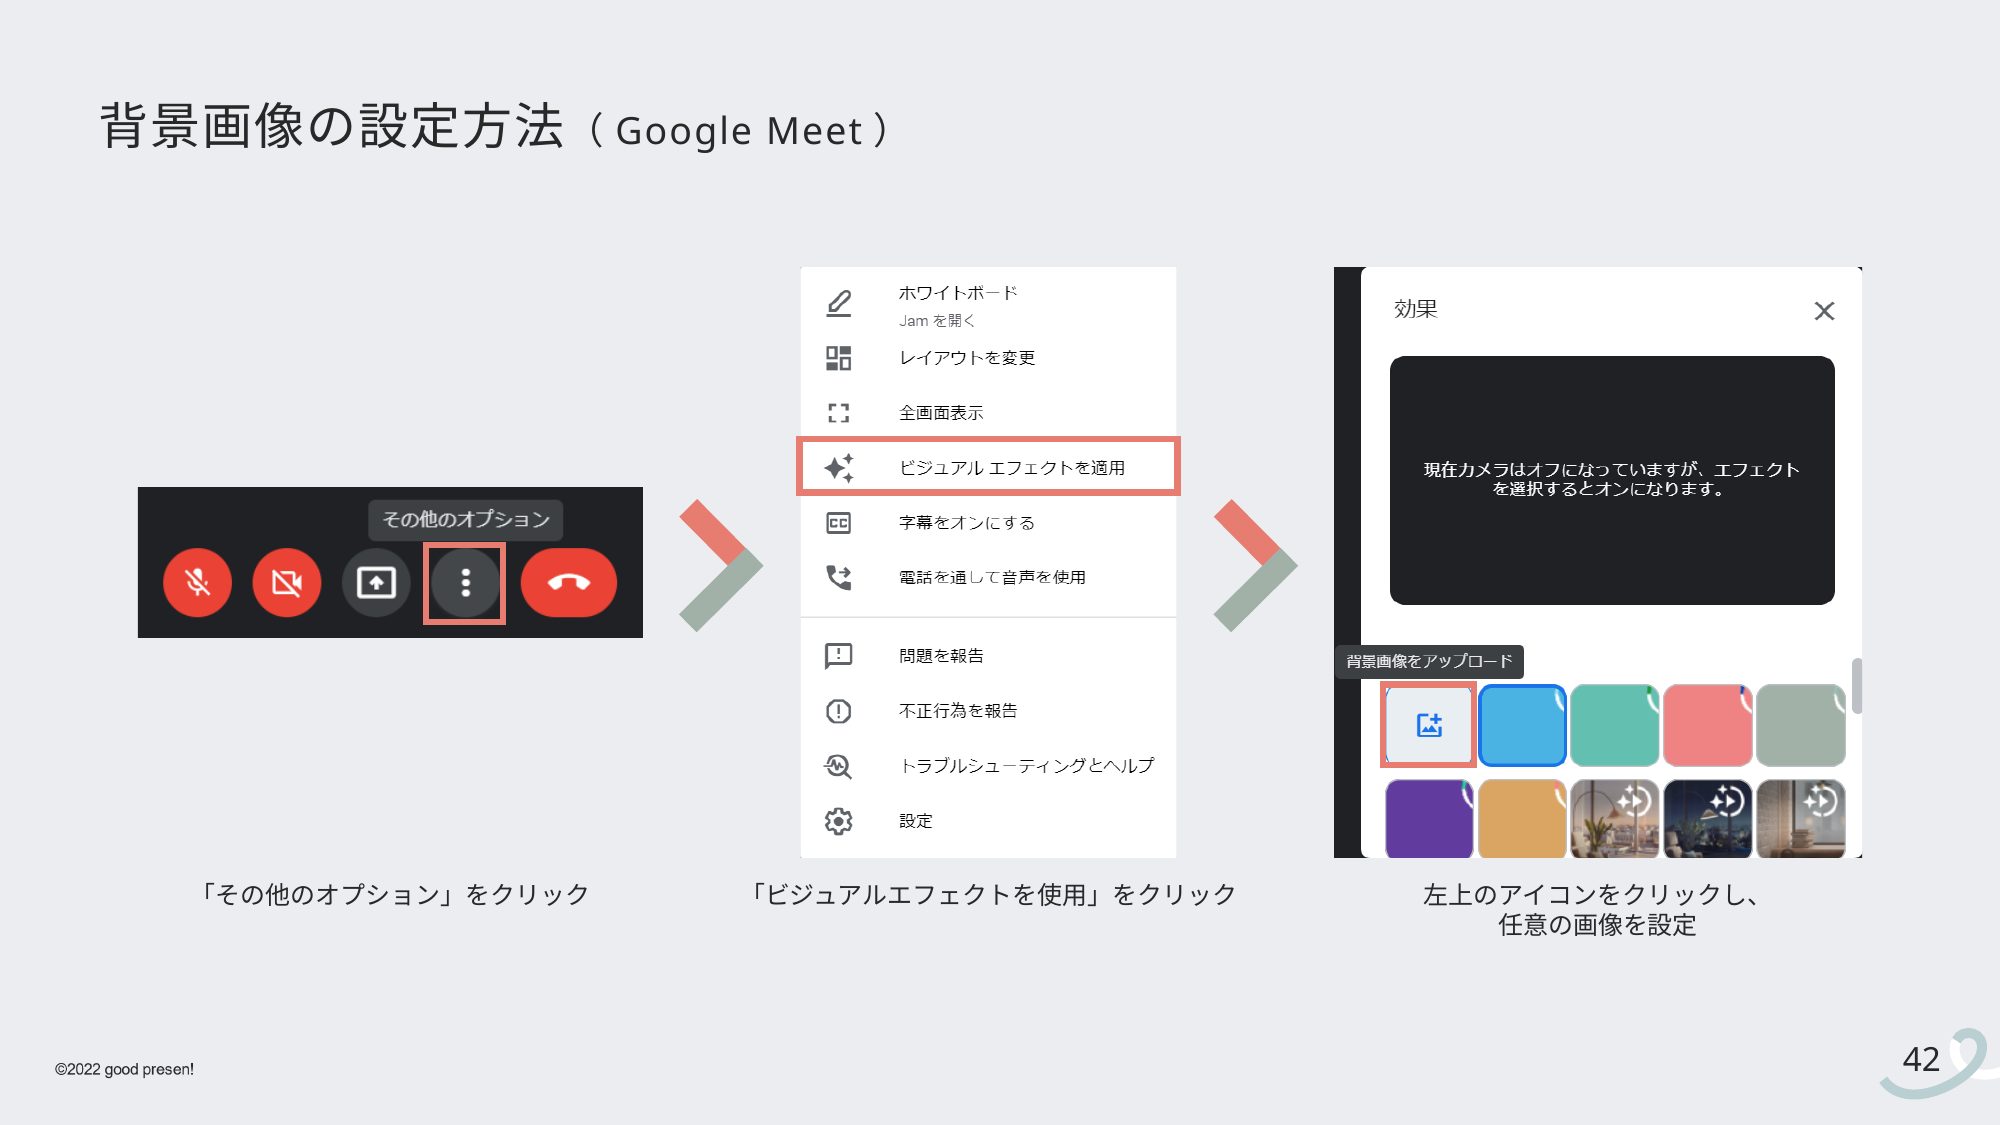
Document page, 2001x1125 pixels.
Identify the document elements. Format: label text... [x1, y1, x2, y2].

text_box 左上のアイコンをクリックし、 任意の画像を設定 [1320, 872, 1876, 947]
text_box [1334, 267, 1863, 858]
text_box 「その他のオプション」をクリック [169, 872, 612, 917]
title 背景画像の設定方法（Google Meet） [83, 91, 1377, 167]
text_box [673, 496, 769, 603]
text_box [137, 486, 643, 638]
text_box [1208, 496, 1304, 603]
picture [54, 1060, 200, 1080]
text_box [799, 267, 1178, 858]
text_box 「ビジュアルエフェクトを使用」をクリック [711, 872, 1266, 917]
